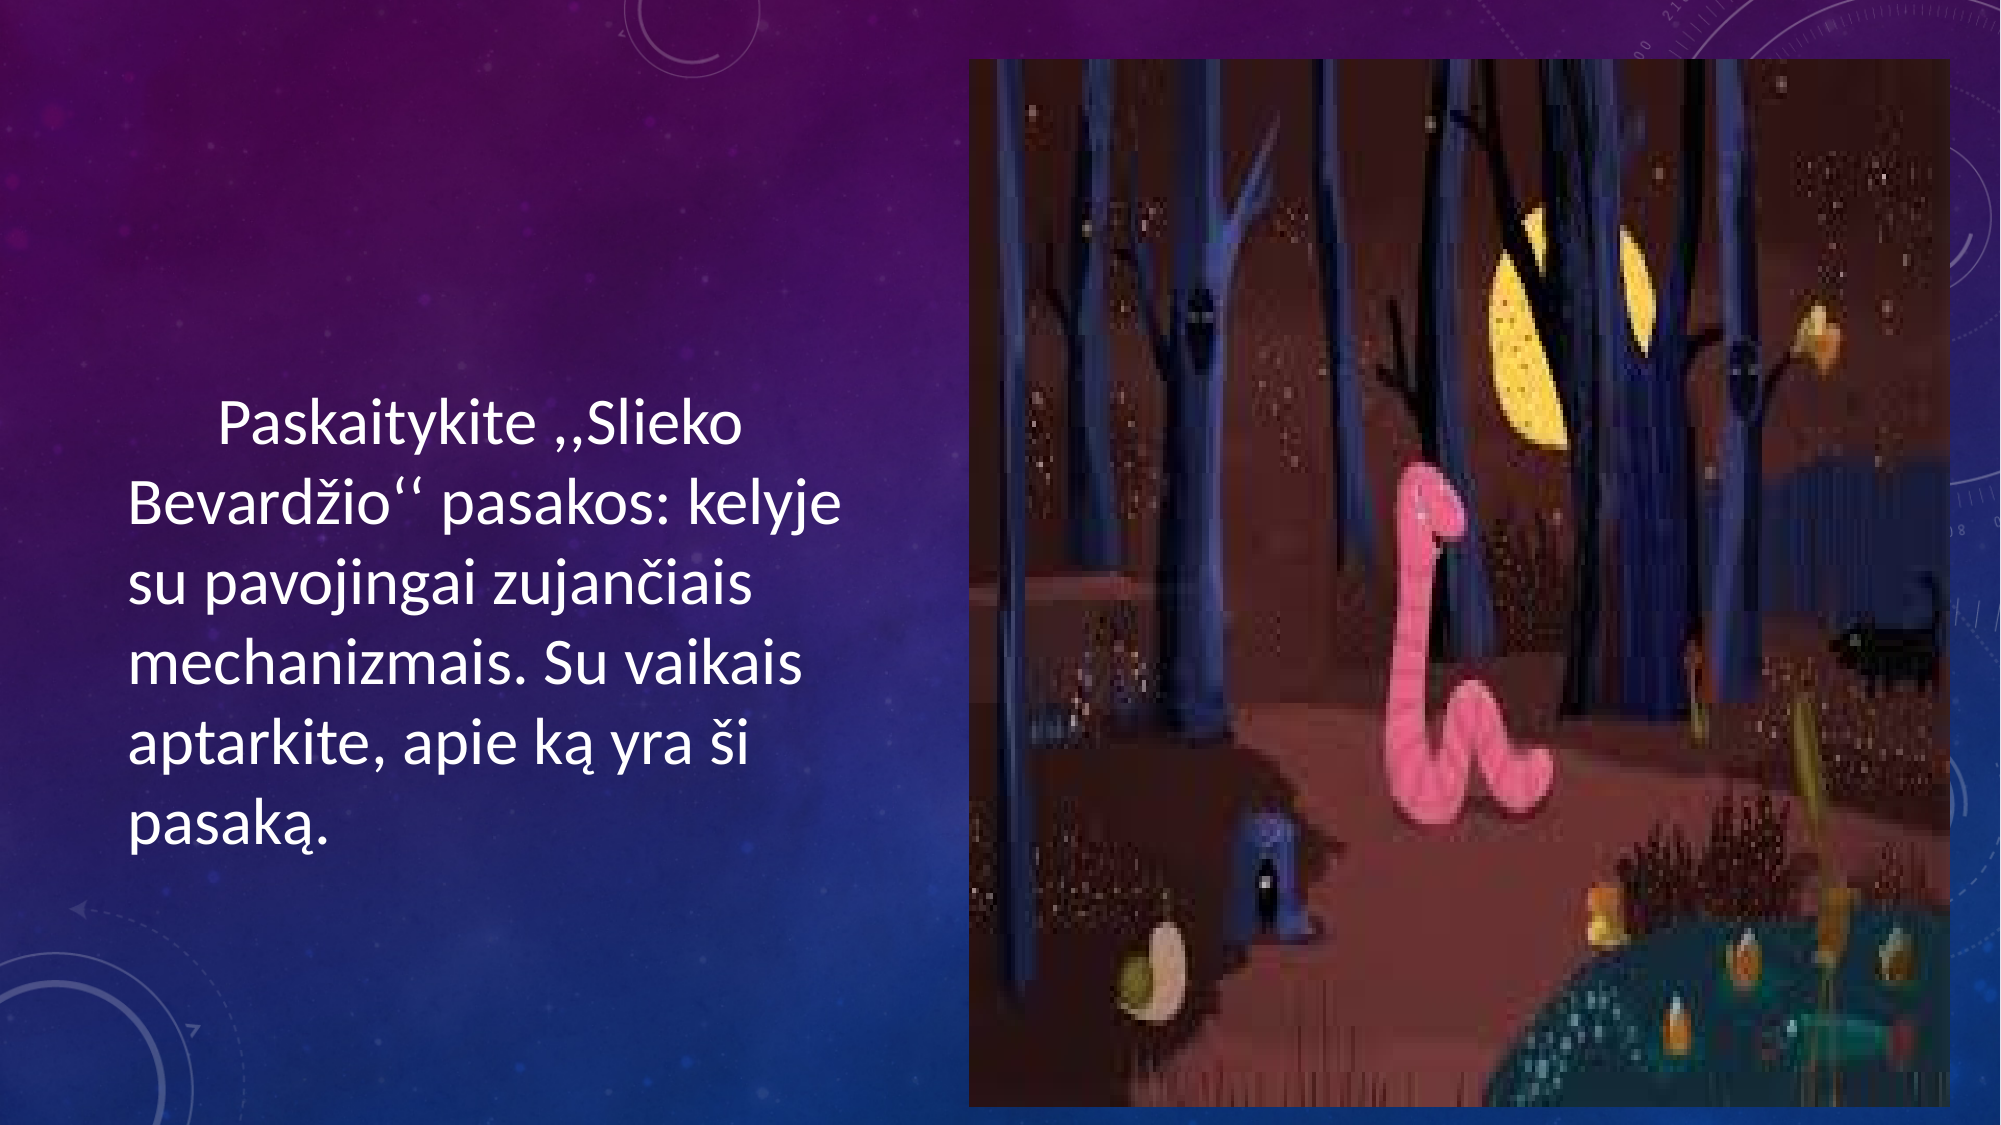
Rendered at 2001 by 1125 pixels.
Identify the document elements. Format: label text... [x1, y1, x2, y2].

picture [0, 0, 2001, 1125]
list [969, 59, 1951, 1108]
list Paskaitykite ,,Slieko Bevardžio‘‘ pasakos: kelyje su pavojingai zujančiais mechanizmais. Su vaikais aptarkite, apie ką yra ši pasaką. [112, 351, 932, 950]
